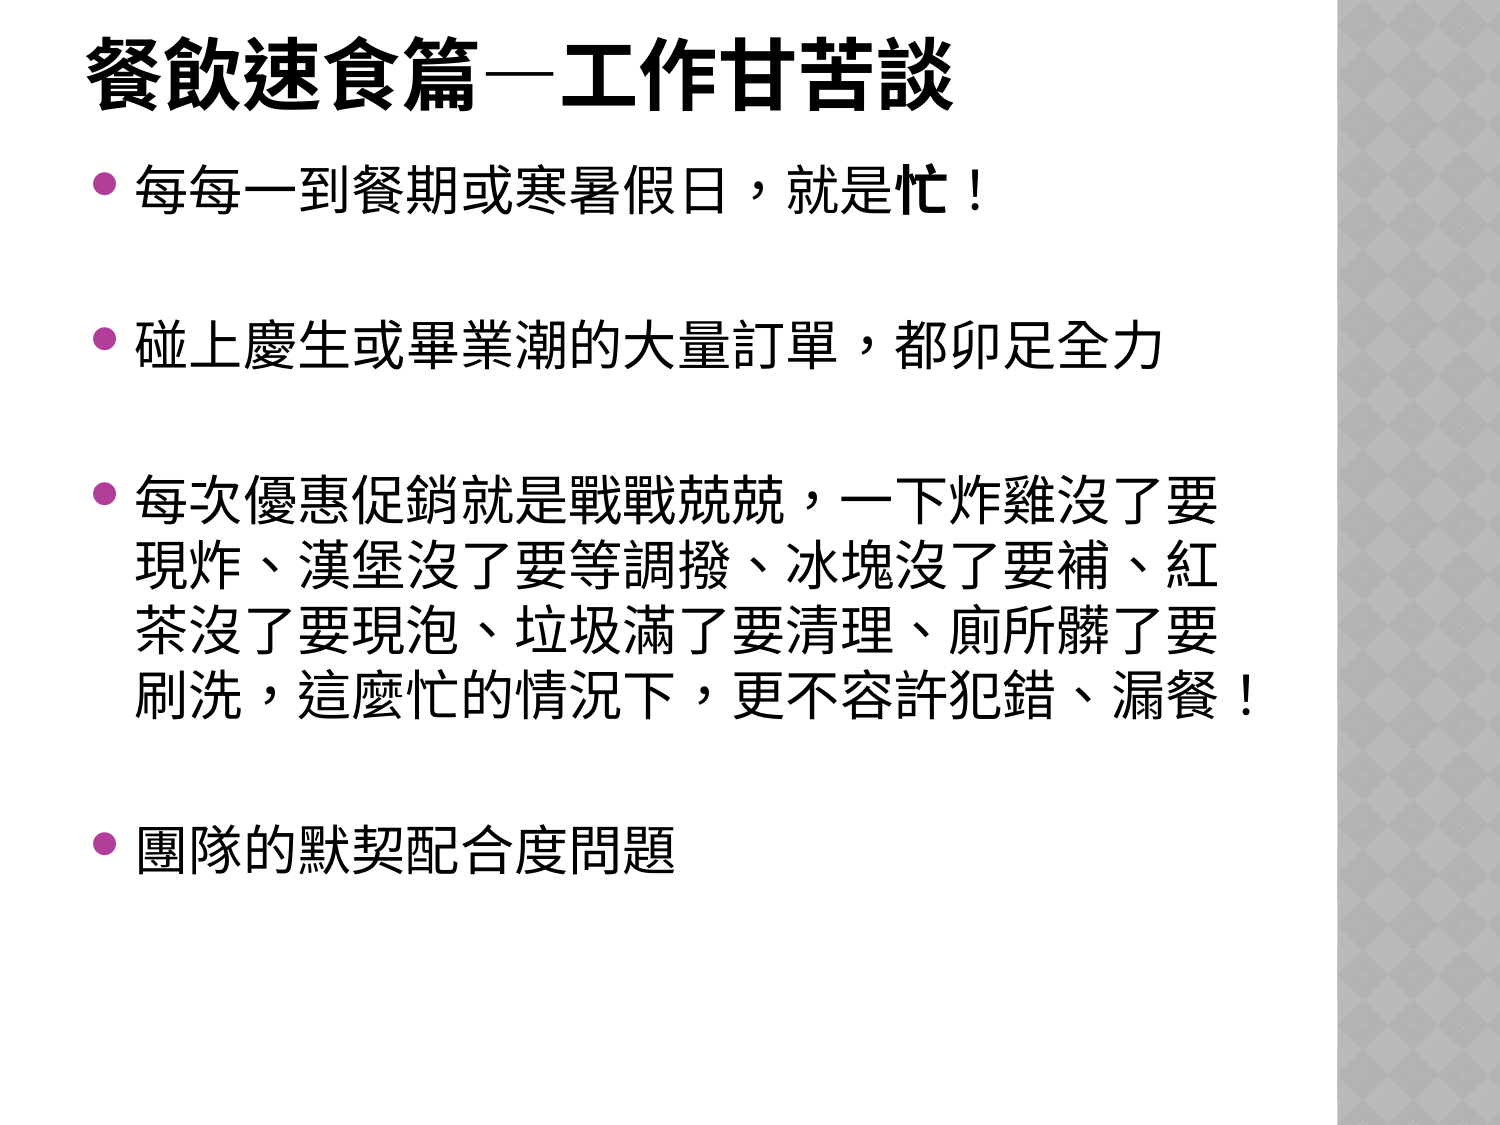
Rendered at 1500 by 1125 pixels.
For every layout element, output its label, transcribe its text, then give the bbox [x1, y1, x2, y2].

title 餐飲速食篇—工作甘苦談 [76, 0, 1265, 121]
list 每每一到餐期或寒暑假日，就是忙！ 碰上慶生或畢業潮的大量訂單，都卯足全力 每次優惠促銷就是戰戰兢兢，一下炸雞沒了要現炸、漢堡沒了要等調撥、冰塊沒了要補、紅茶沒了要現泡、垃圾滿了要清理、廁所髒了要刷洗，這麼忙的情況下，更不容許犯錯、漏餐！ 團隊的默契配合度問題 [75, 149, 1263, 1059]
